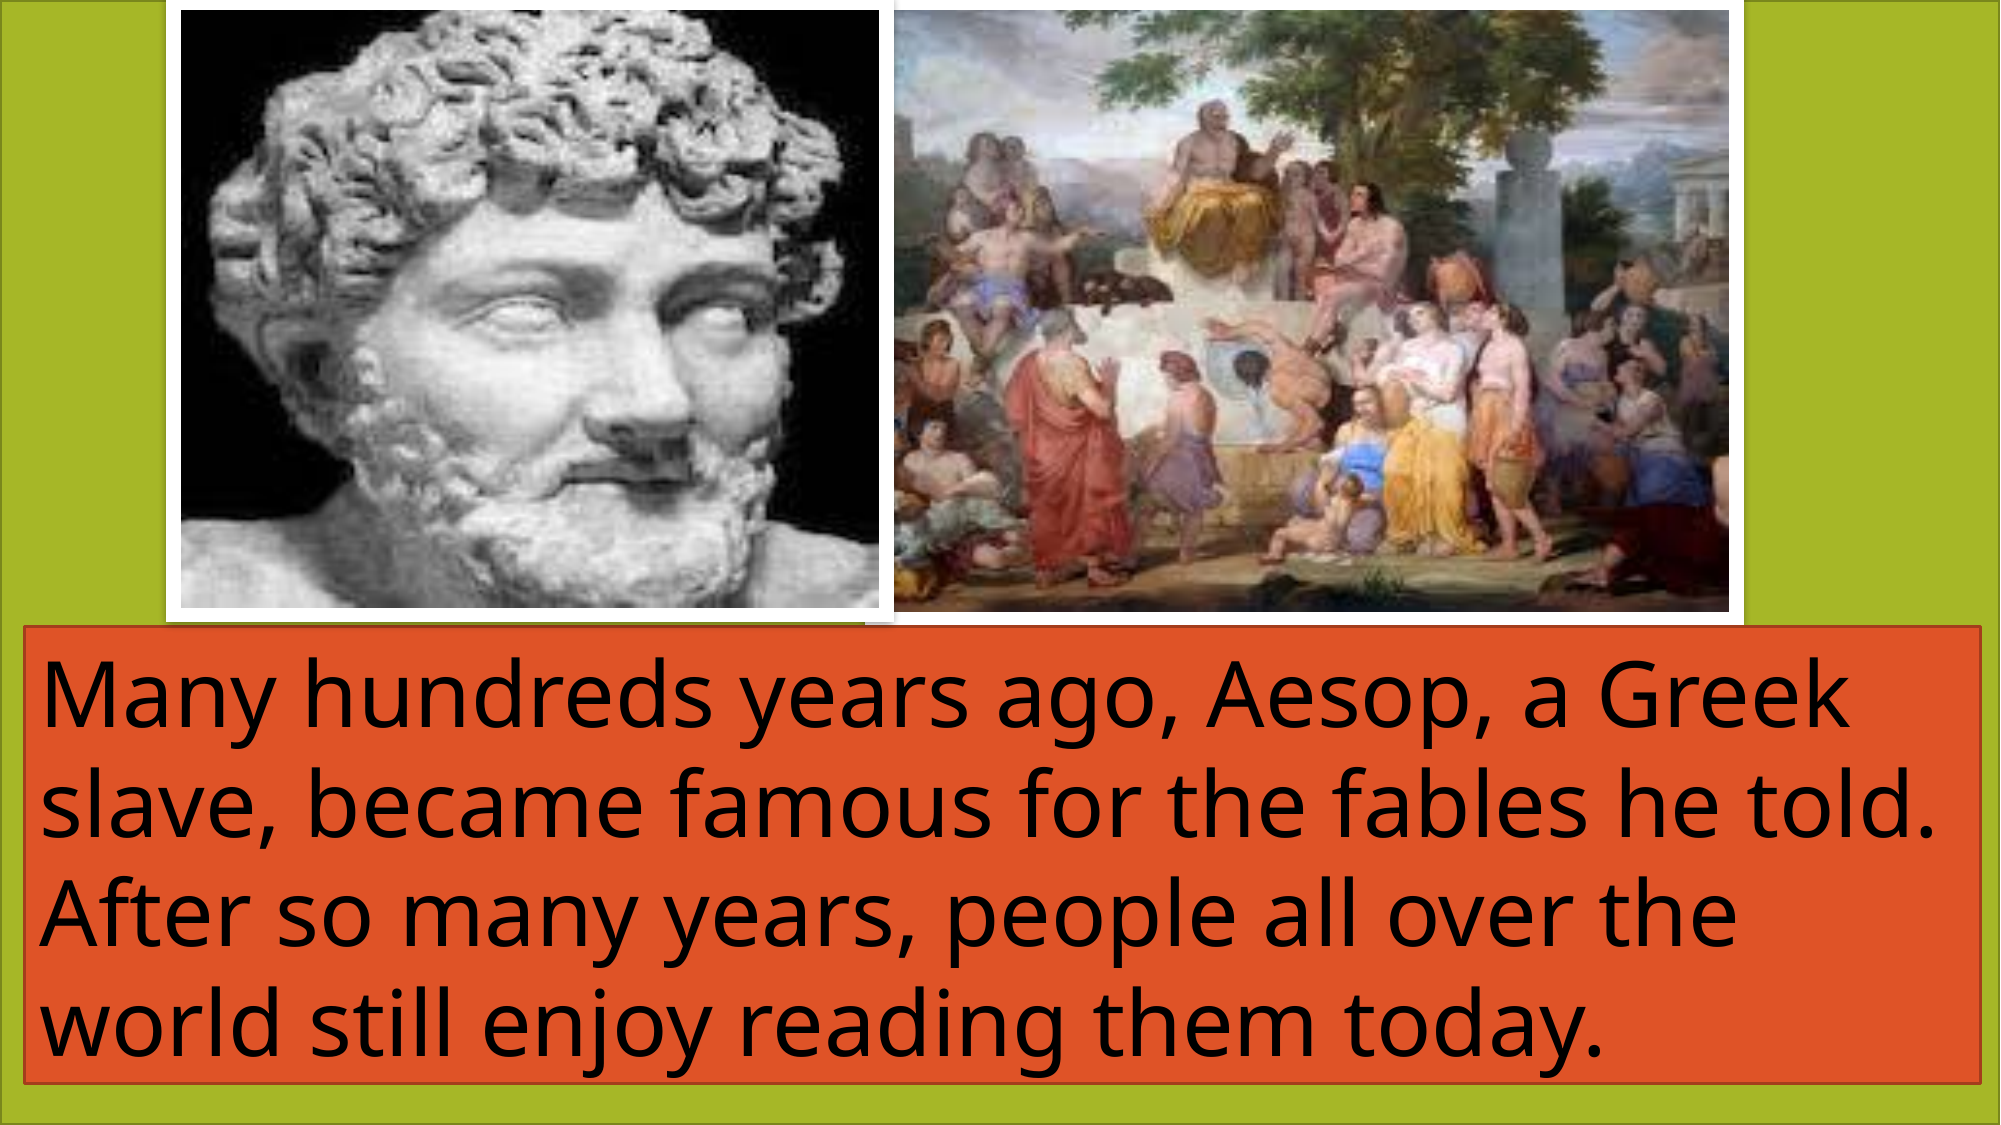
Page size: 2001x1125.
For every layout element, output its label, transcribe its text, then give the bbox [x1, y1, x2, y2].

picture [180, 10, 1730, 613]
text_box Many hundreds years ago, Aesop, a Greek slave, became famous for the fables he told. After so many years, people all over the world still enjoy reading them today. [23, 625, 1982, 1085]
text_box [0, 0, 2000, 1125]
